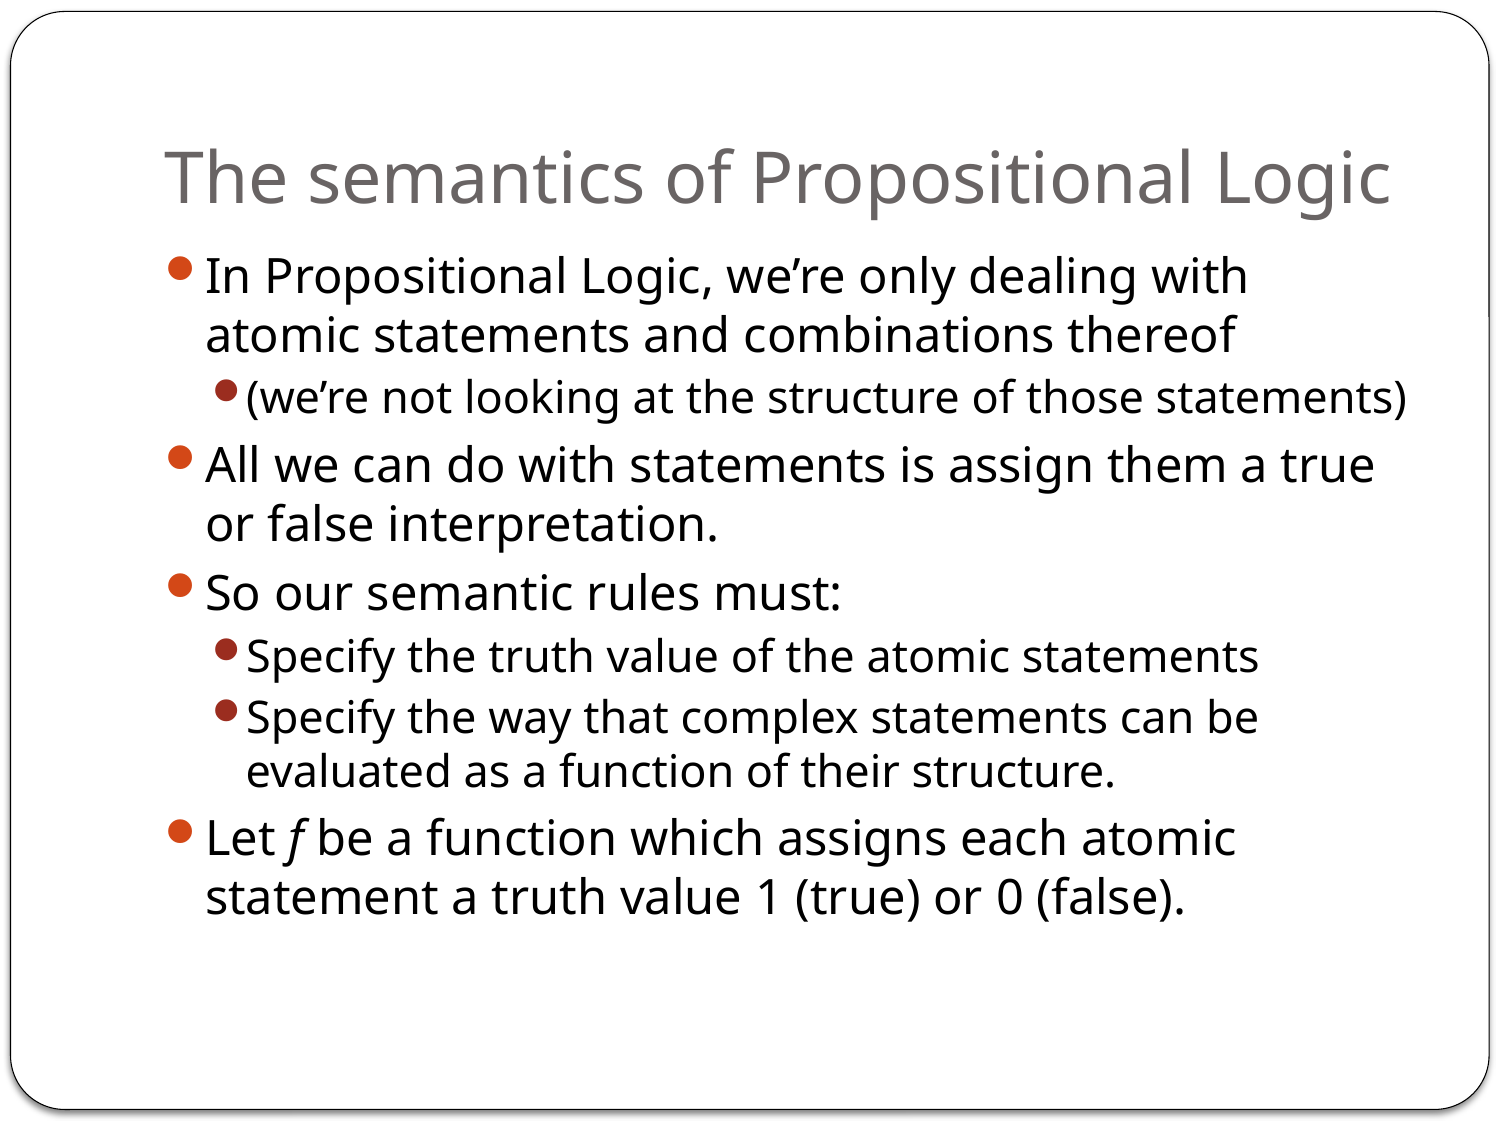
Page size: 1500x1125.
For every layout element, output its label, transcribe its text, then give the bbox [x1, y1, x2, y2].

list In Propositional Logic, we’re only dealing with atomic statements and combinations thereof (we’re not looking at the structure of those statements) All we can do with statements is assign them a true or false interpretation. So our semantic rules must: Specify the truth value of the atomic statements Specify the way that complex statements can be evaluated as a function of their structure. Let f be a function which assigns each atomic statement a truth value 1 (true) or 0 (false). [150, 237, 1425, 988]
title The semantics of Propositional Logic [150, 45, 1425, 233]
